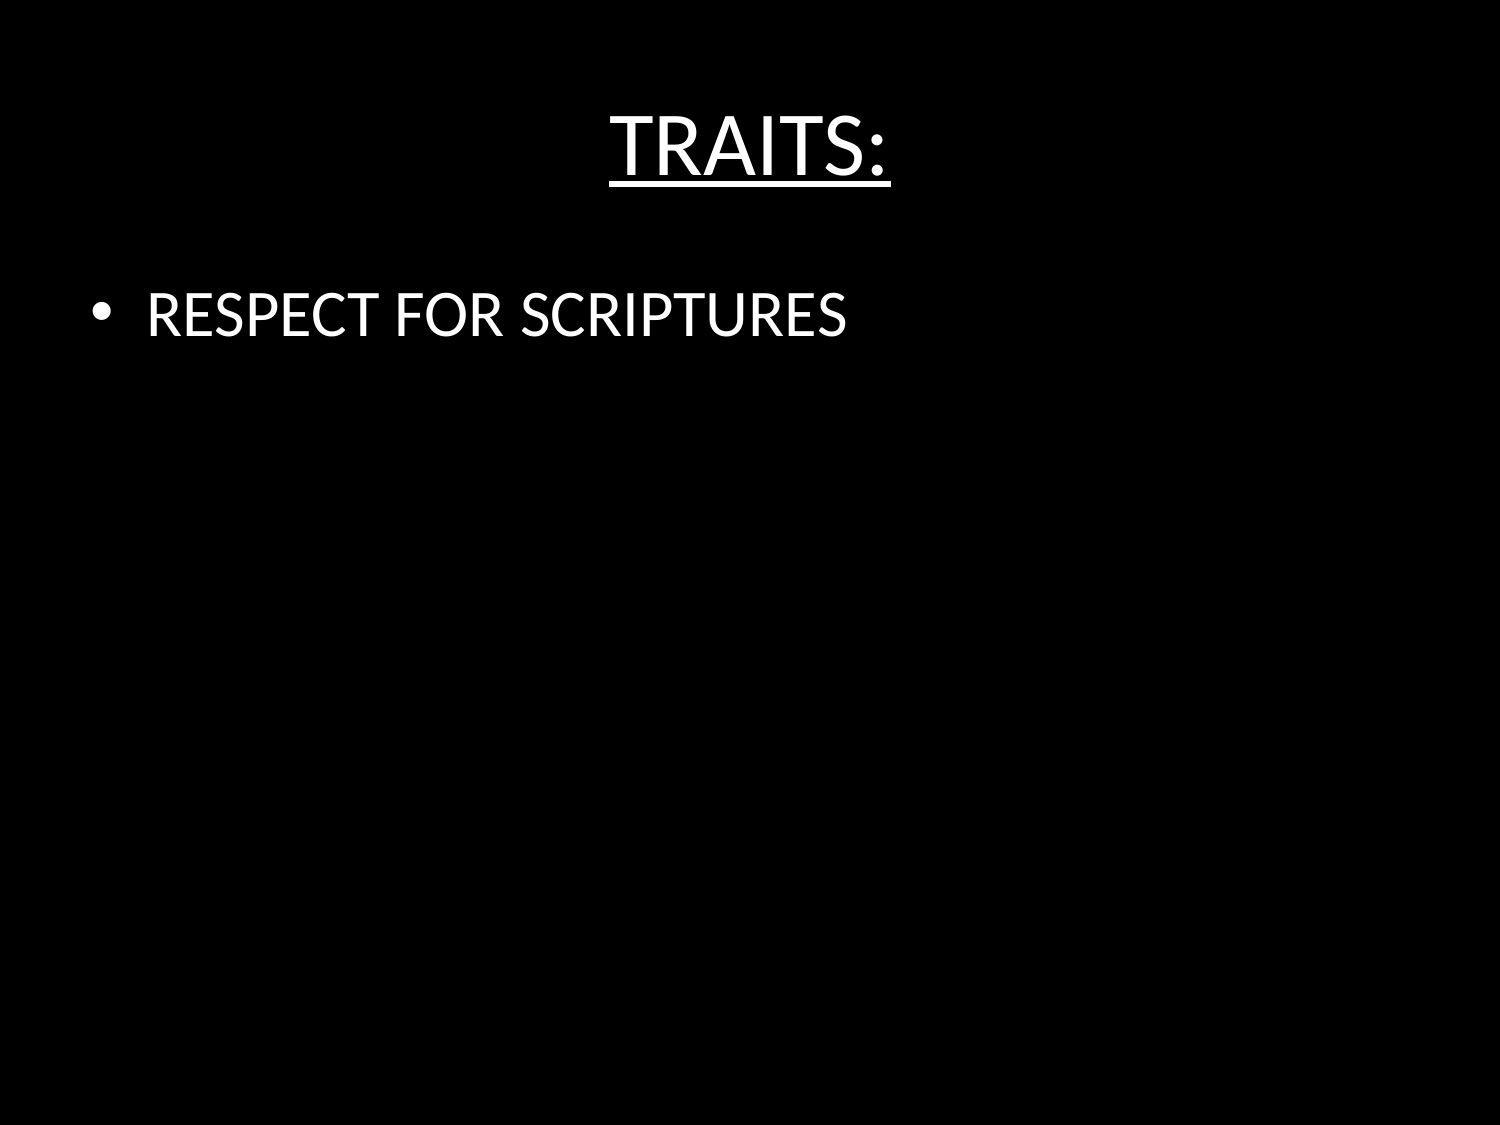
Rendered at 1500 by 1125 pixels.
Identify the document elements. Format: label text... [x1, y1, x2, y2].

list RESPECT FOR SCRIPTURES [75, 262, 1425, 1005]
title TRAITS: [75, 45, 1425, 233]
